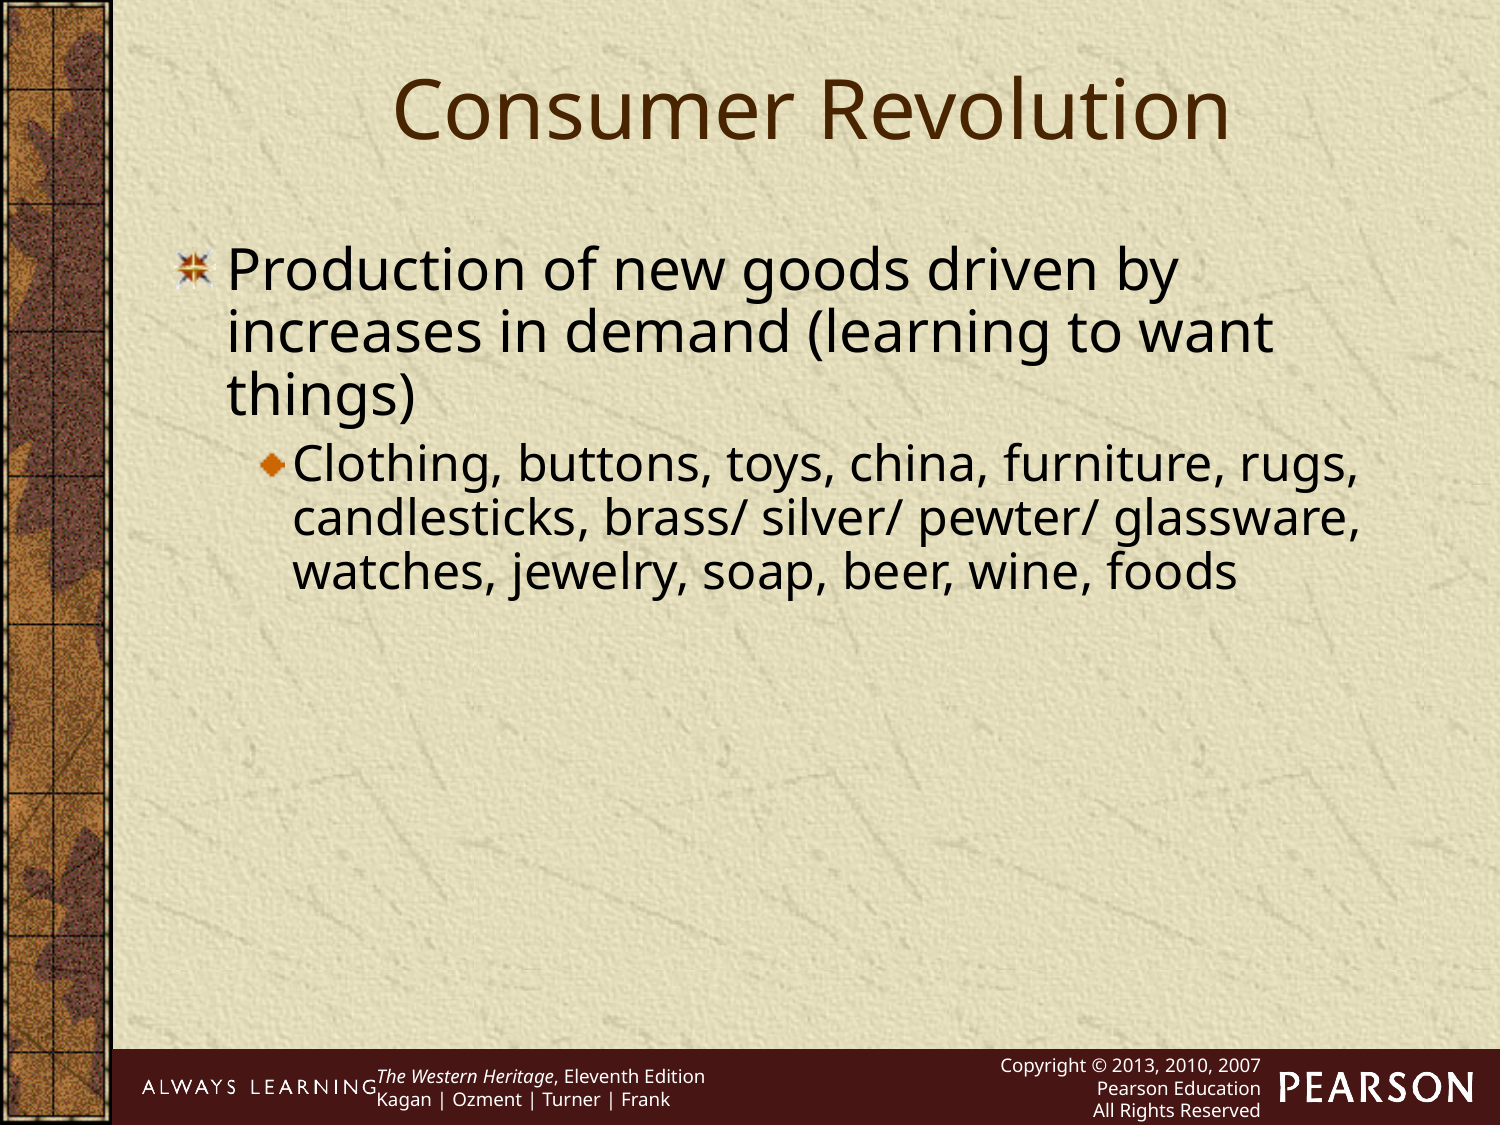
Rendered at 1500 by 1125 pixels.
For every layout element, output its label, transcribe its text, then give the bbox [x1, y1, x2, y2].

picture [0, 0, 1500, 1125]
list Production of new goods driven by increases in demand (learning to want things) Clothing, buttons, toys, china, furniture, rugs, candlesticks, brass/ silver/ pewter/ glassware, watches, jewelry, soap, beer, wine, foods [173, 239, 1450, 916]
title Consumer Revolution [174, 11, 1451, 201]
